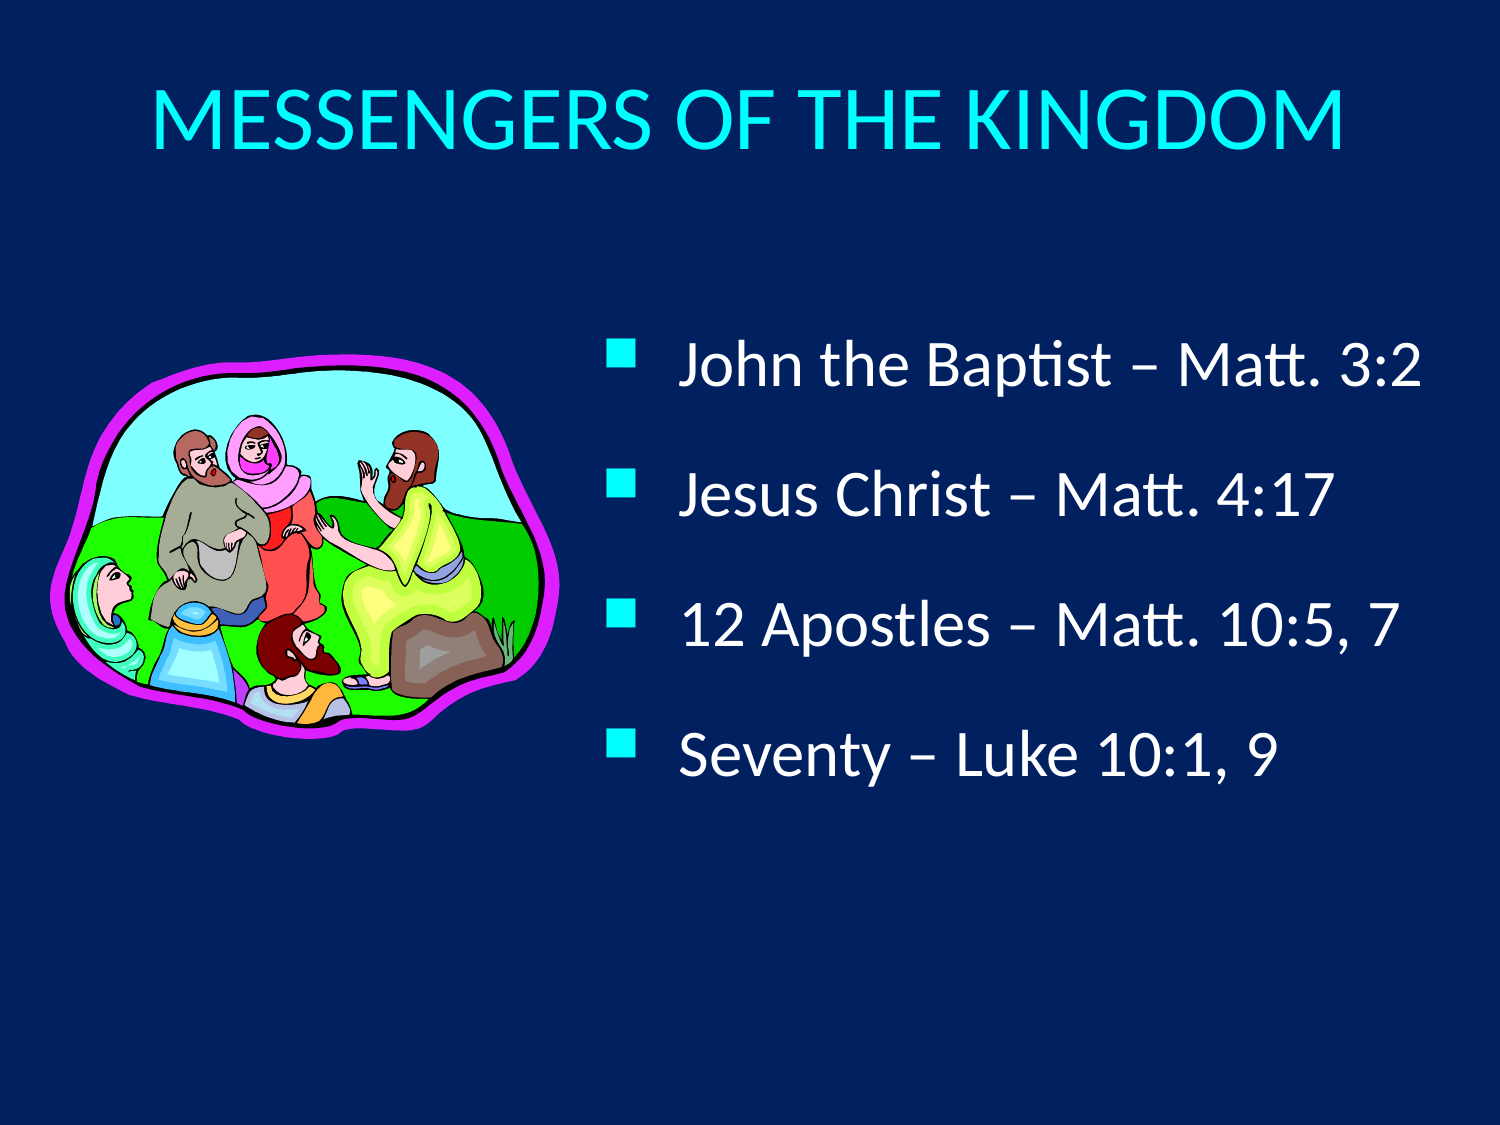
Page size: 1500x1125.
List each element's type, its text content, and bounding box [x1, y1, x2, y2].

title MESSENGERS OF THE KINGDOM [112, 37, 1388, 188]
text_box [49, 353, 563, 741]
list John the Baptist – Matt. 3:2 Jesus Christ – Matt. 4:17 12 Apostles – Matt. 10:5, 7 Seventy – Luke 10:1, 9 [587, 312, 1451, 813]
